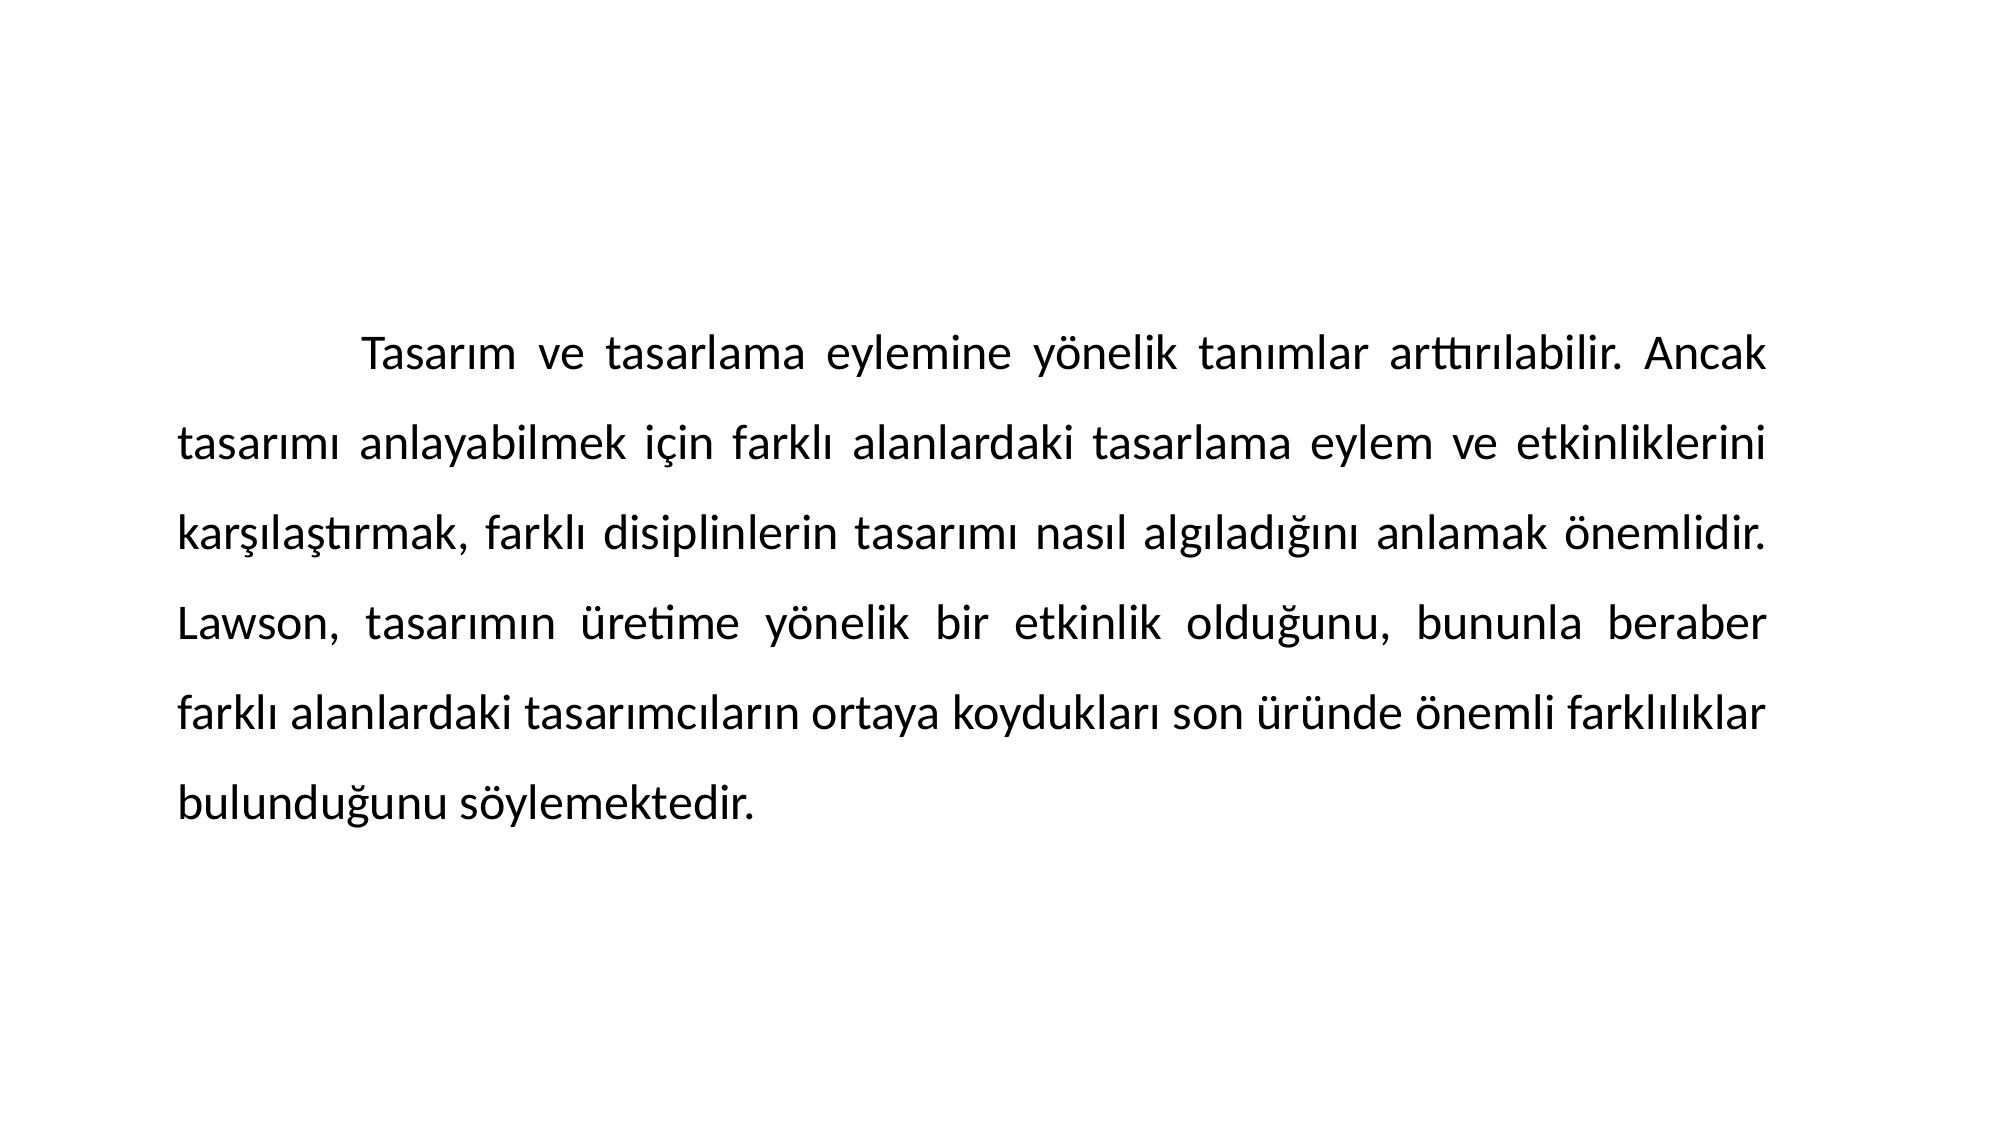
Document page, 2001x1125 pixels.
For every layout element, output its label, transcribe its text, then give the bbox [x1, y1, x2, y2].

text_box Tasarım ve tasarlama eylemine yönelik tanımlar arttırılabilir. Ancak tasarımı anlayabilmek için farklı alanlardaki tasarlama eylem ve etkinliklerini karşılaştırmak, farklı disiplinlerin tasarımı nasıl algıladığını anlamak önemlidir. Lawson, tasarımın üretime yönelik bir etkinlik olduğunu, bununla beraber farklı alanlardaki tasarımcıların ortaya koydukları son üründe önemli farklılıklar bulunduğunu söylemektedir. [162, 282, 1784, 837]
